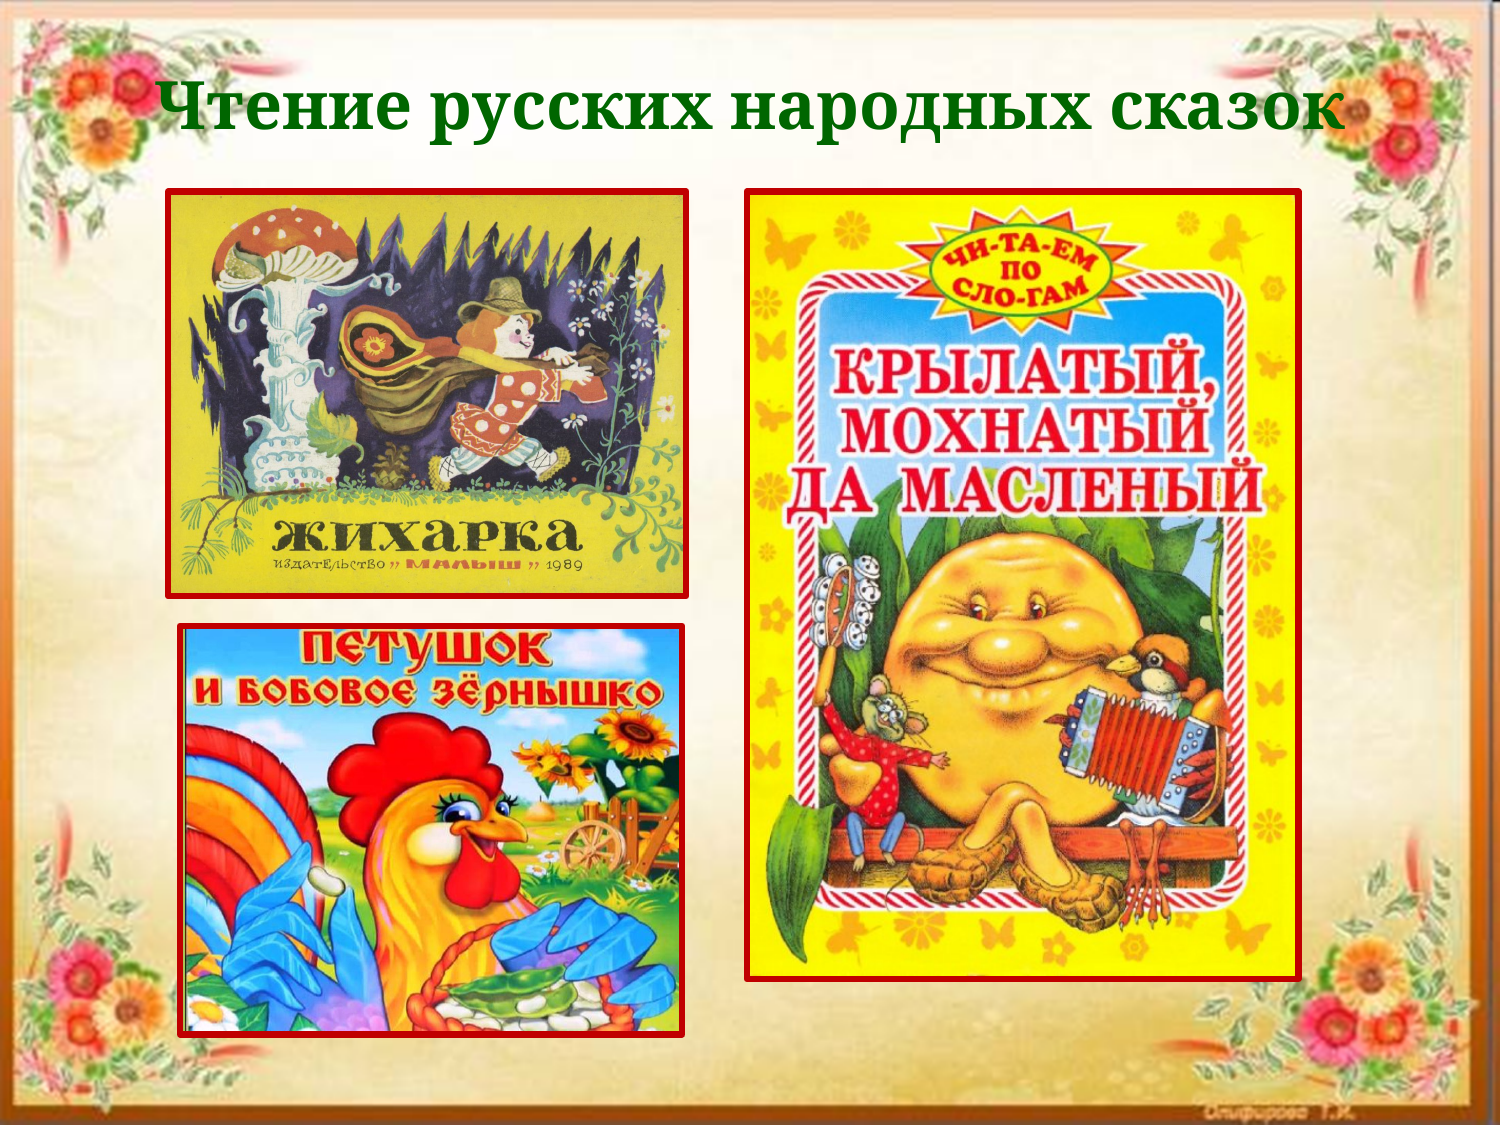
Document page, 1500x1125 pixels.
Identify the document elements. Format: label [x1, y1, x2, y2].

list [170, 194, 684, 594]
picture [0, 0, 1500, 1125]
